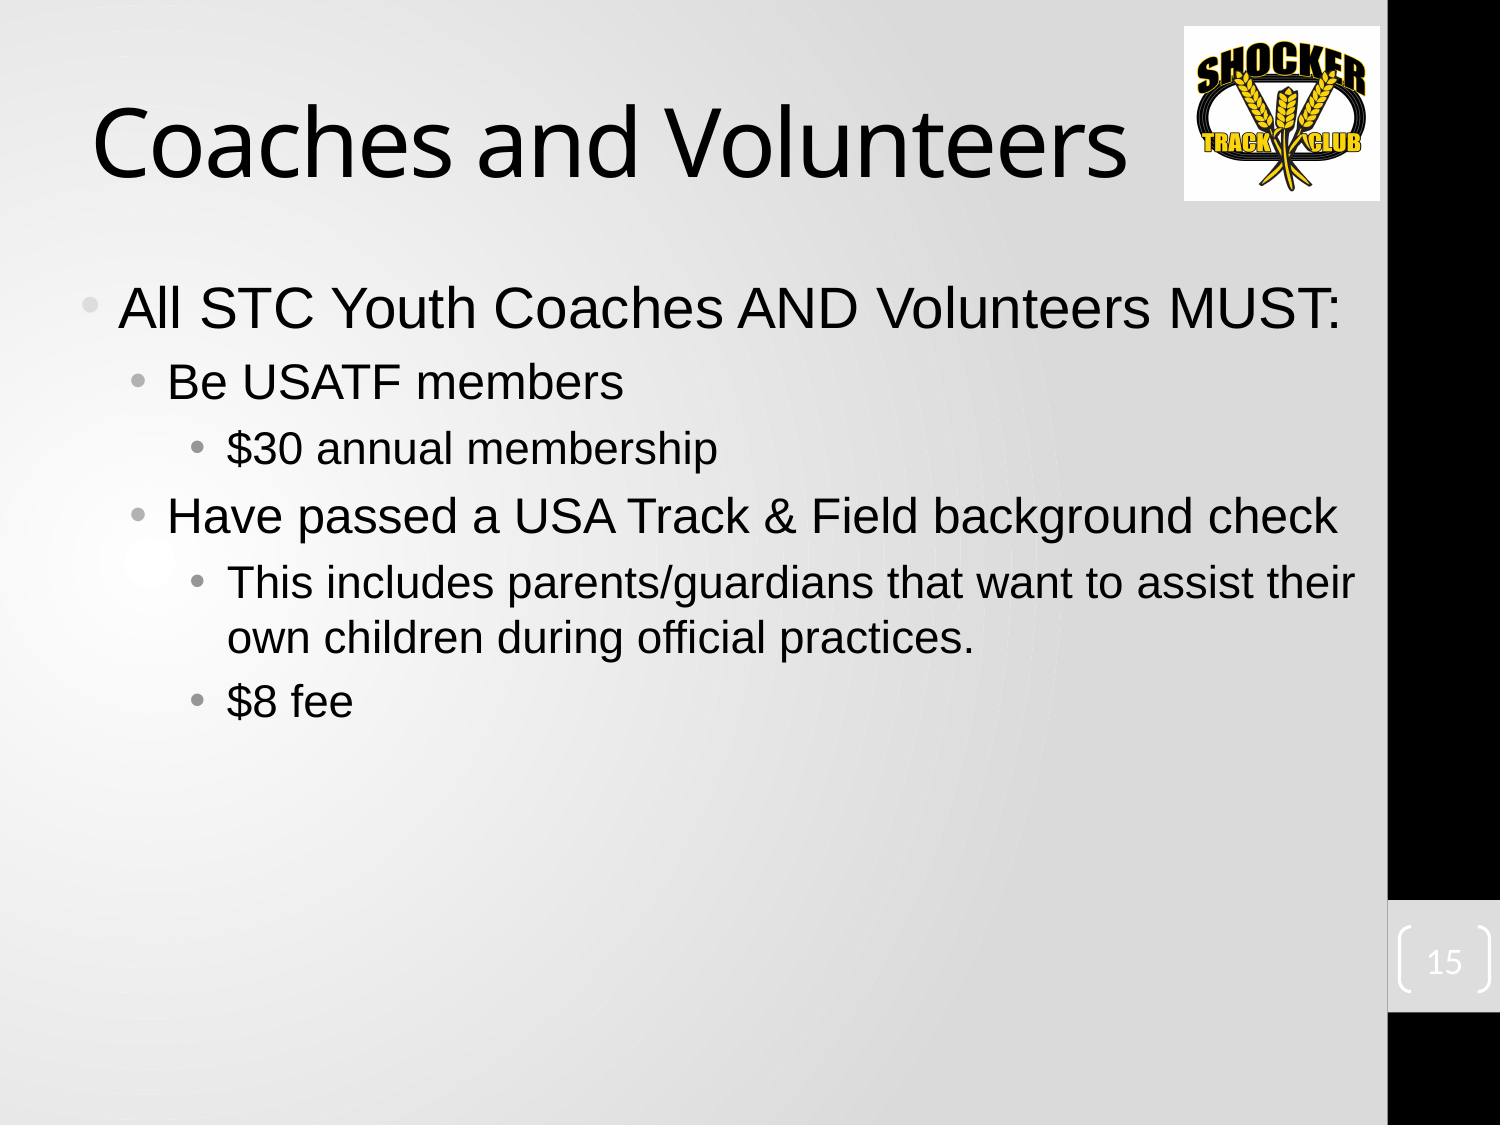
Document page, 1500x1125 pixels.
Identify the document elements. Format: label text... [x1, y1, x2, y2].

title Coaches and Volunteers [75, 45, 1325, 233]
list All STC Youth Coaches AND Volunteers MUST: Be USATF members $30 annual membership Have passed a USA Track & Field background check This includes parents/guardians that want to assist their own children during official practices. $8 fee [46, 262, 1380, 1050]
picture [1184, 25, 1380, 202]
slide_number 15 [1397, 925, 1492, 994]
